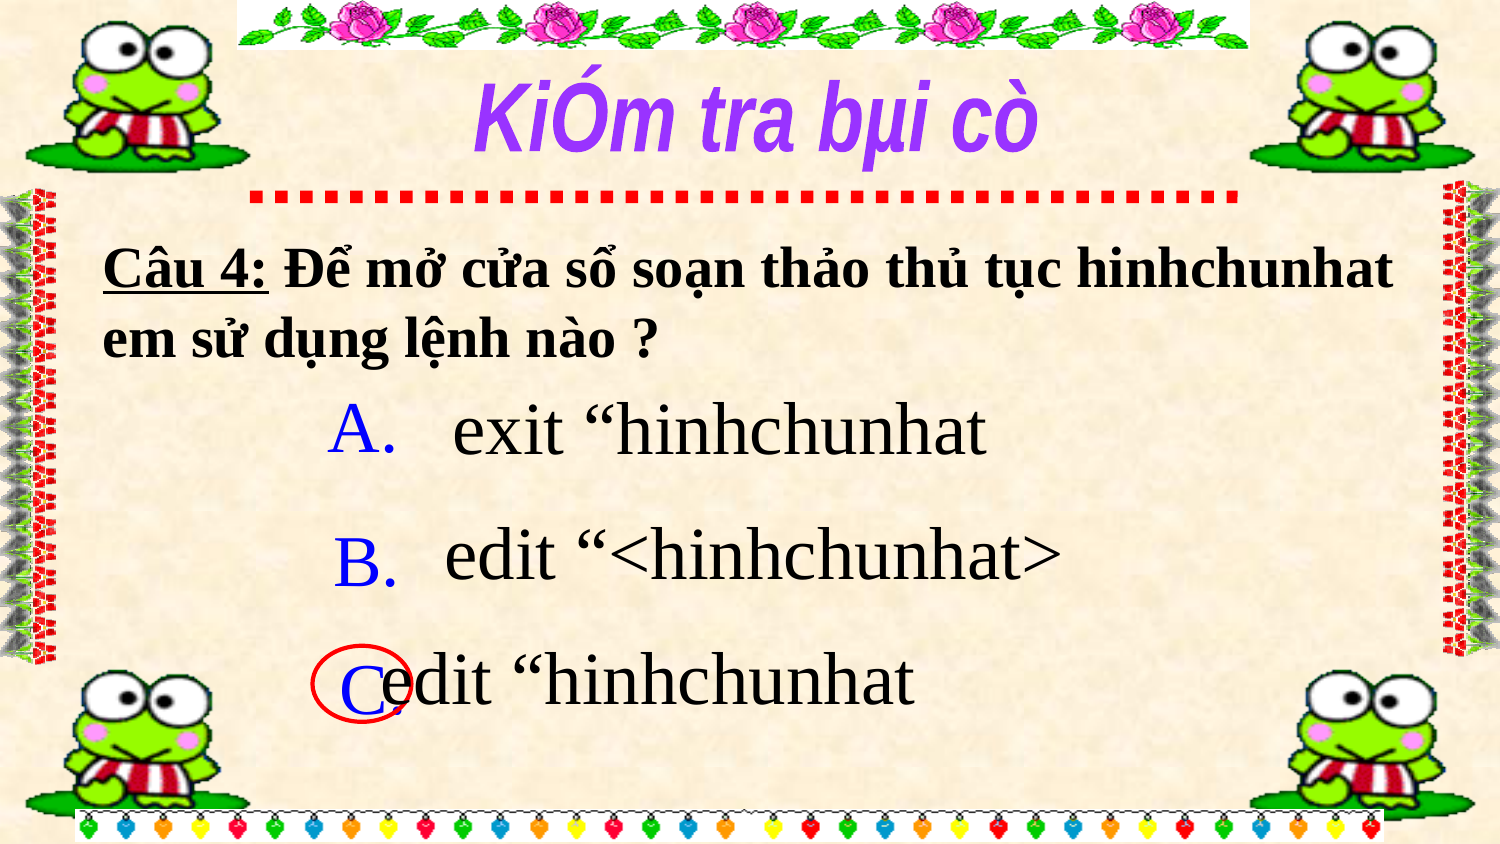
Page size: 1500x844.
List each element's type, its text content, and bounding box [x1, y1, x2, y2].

text_box A. [312, 371, 437, 475]
text_box B. [299, 505, 825, 609]
picture [0, 0, 1500, 844]
text_box edit “<hinhchunhat> [429, 496, 1360, 602]
text_box Câu 4: Để mở cửa sổ soạn thảo thủ tục hinhchunhat em sử dụng lệnh nào ? [87, 221, 1434, 377]
text_box edit “hinhchunhat [365, 621, 1099, 727]
text_box [312, 645, 365, 722]
text_box C. [324, 634, 1126, 737]
text_box exit “hinhchunhat [437, 371, 1003, 477]
